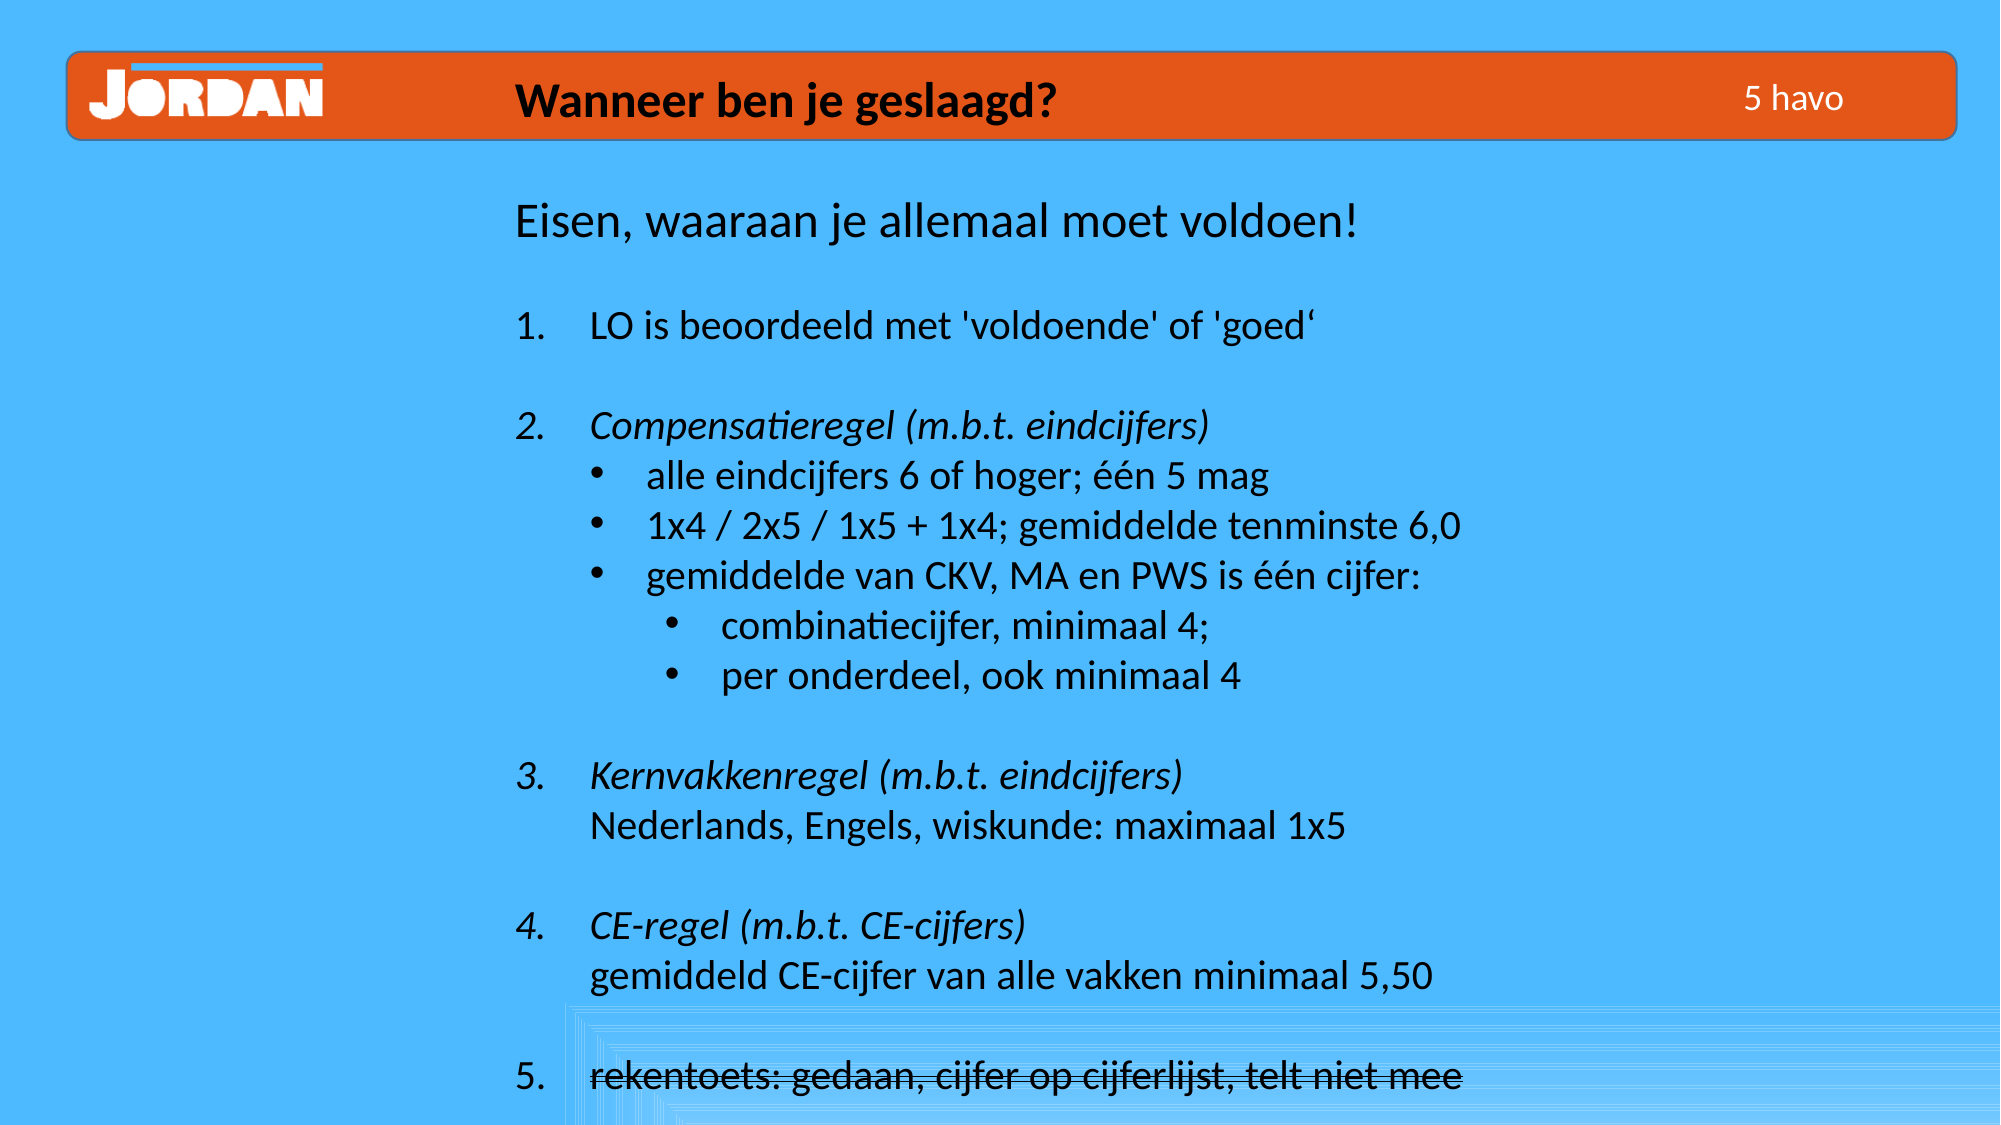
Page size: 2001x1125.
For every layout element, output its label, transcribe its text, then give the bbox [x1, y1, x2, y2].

picture [79, 60, 334, 131]
text_box 5 havo [65, 50, 1958, 141]
text_box Wanneer ben je geslaagd? Eisen, waaraan je allemaal moet voldoen! LO is beoordeeld met 'voldoende' of 'goed‘ Compensatieregel (m.b.t. eindcijfers) alle eindcijfers 6 of hoger; één 5 mag 1x4 / 2x5 / 1x5 + 1x4; gemiddelde tenminste 6,0 gemiddelde van CKV, MA en PWS is één cijfer: combinatiecijfer, minimaal 4; per onderdeel, ook minimaal 4 Kernvakkenregel (m.b.t. eindcijfers) Nederlands, Engels, wiskunde: maximaal 1x5 CE-regel (m.b.t. CE-cijfers) gemiddeld CE-cijfer van alle vakken minimaal 5,50 rekentoets: gedaan, cijfer op cijferlijst, telt niet mee [500, 60, 1500, 1106]
